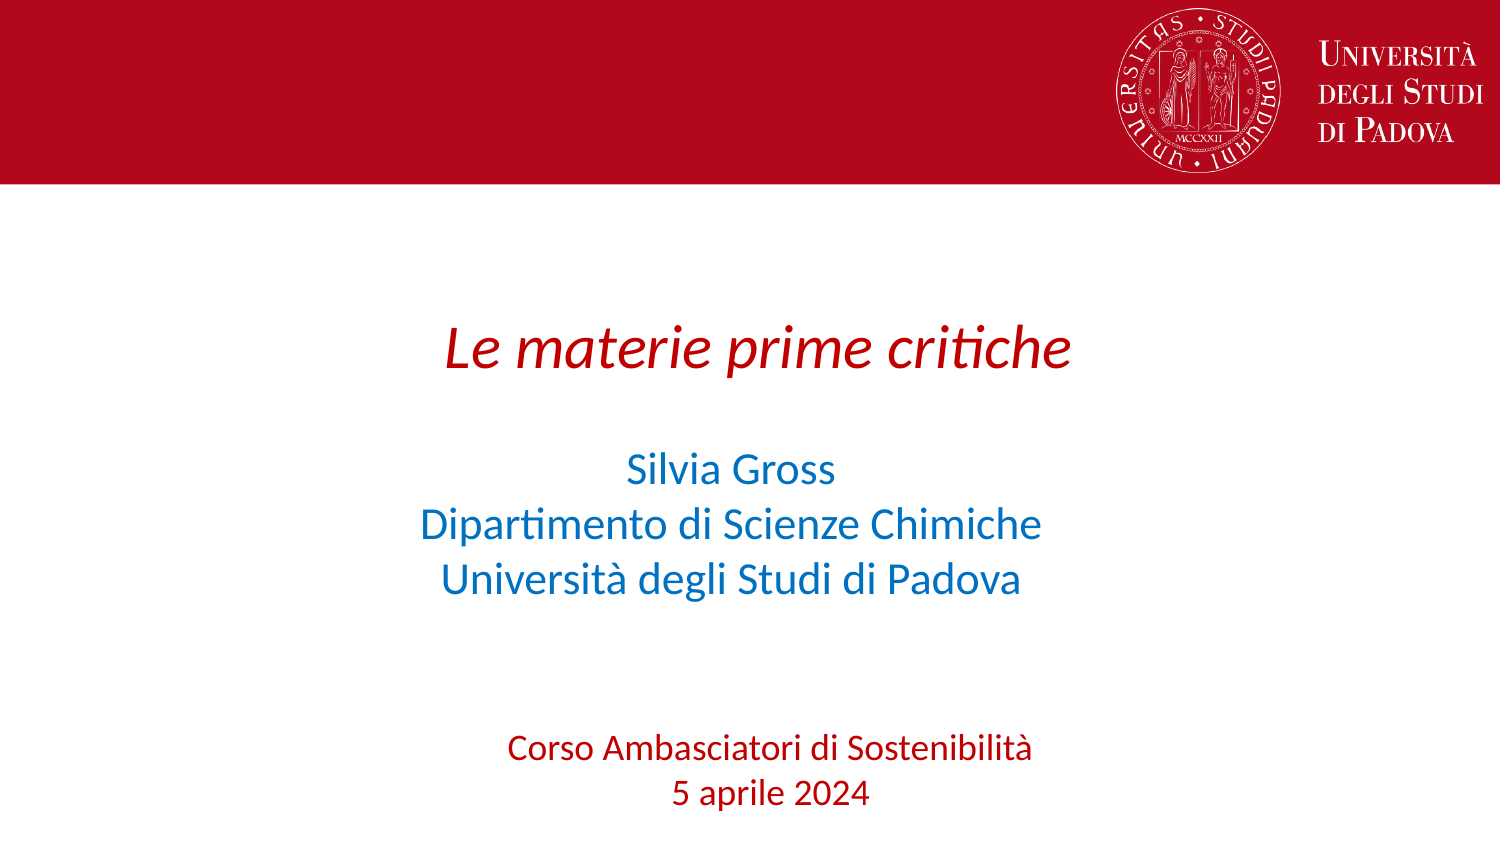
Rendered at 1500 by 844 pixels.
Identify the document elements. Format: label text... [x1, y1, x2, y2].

text_box Corso Ambasciatori di Sostenibilità 5 aprile 2024 [432, 715, 1109, 821]
picture [1116, 8, 1483, 173]
list Silvia Gross Dipartimento di Scienze Chimiche Università degli Studi di Padova [267, 452, 1195, 590]
title Le materie prime critiche [65, 148, 1452, 427]
